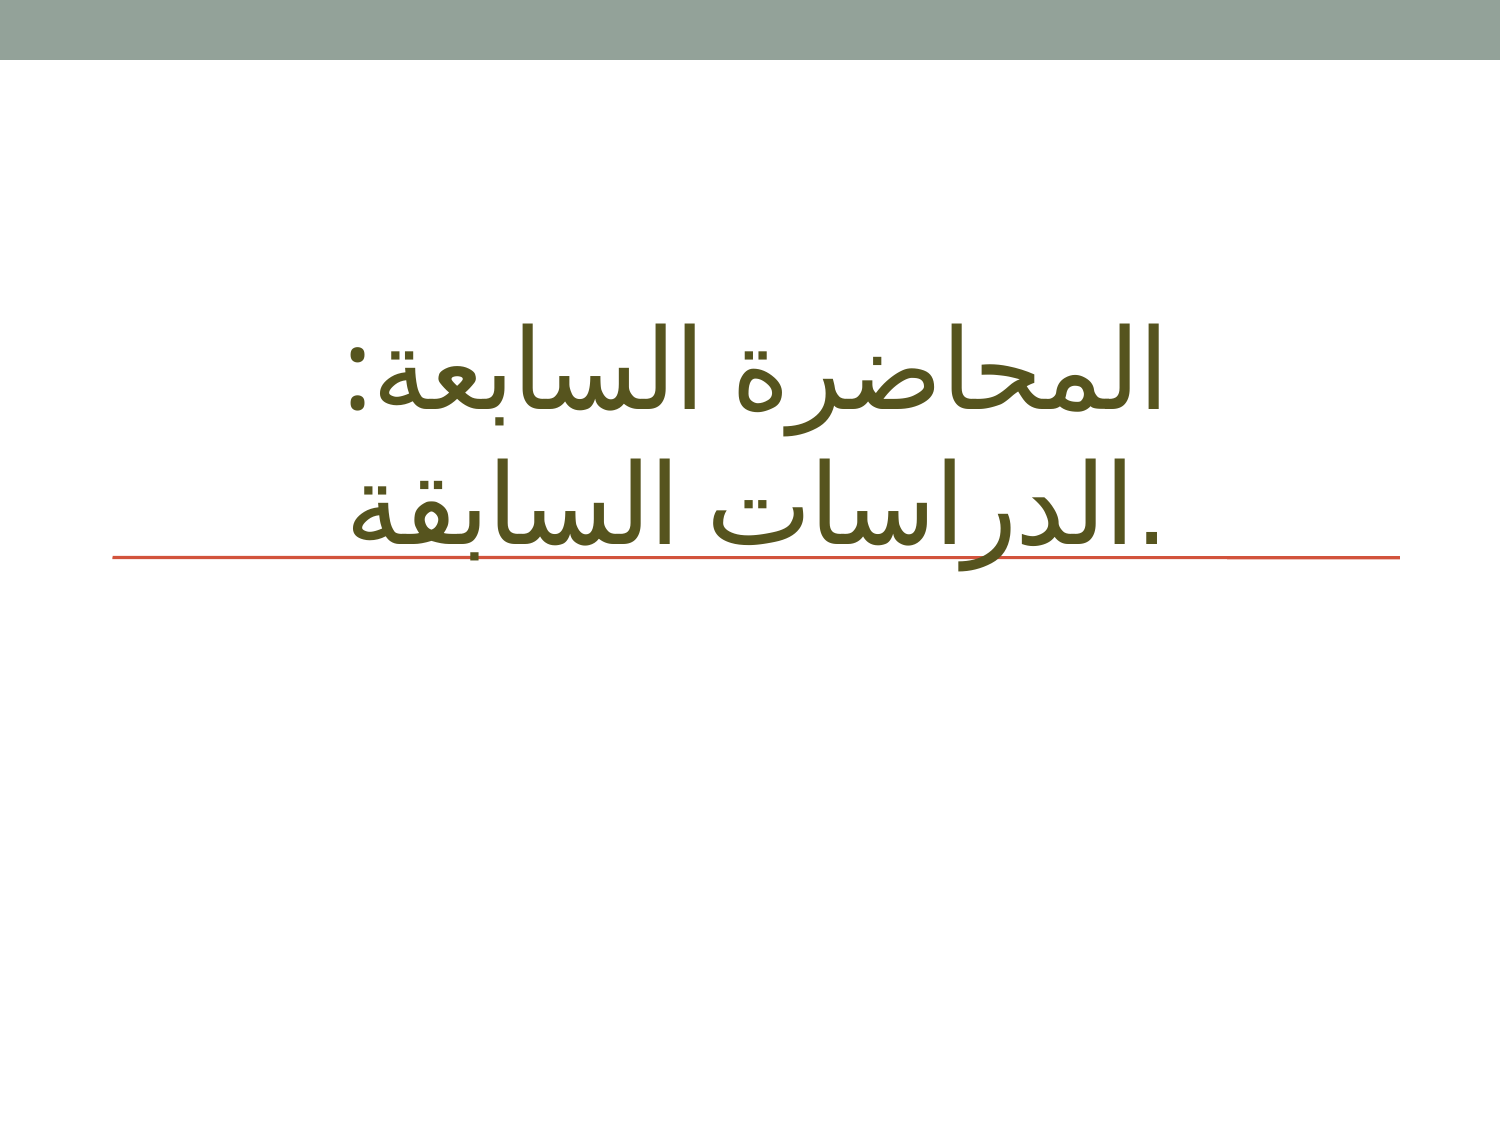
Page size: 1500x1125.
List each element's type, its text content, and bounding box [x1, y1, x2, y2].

title المحاضرة السابعة: الدراسات السابقة. [112, 224, 1400, 575]
